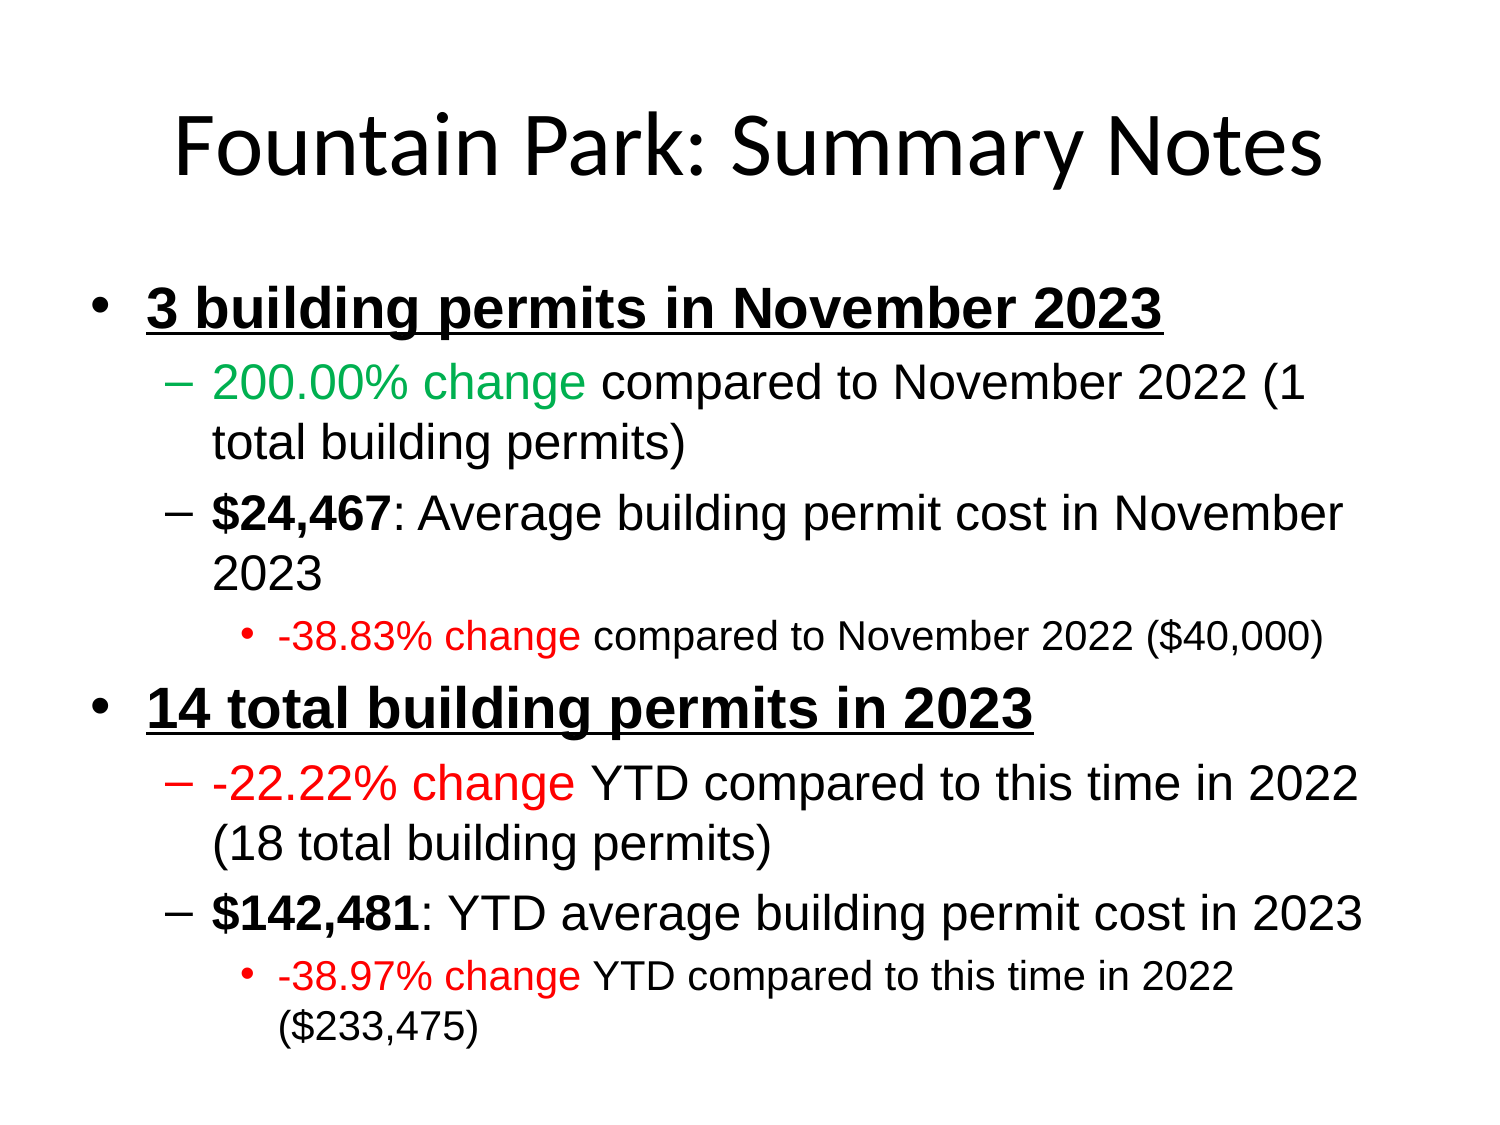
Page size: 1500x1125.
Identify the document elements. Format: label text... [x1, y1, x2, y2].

list 3 building permits in November 2023 200.00% change compared to November 2022 (1 total building permits) $24,467: Average building permit cost in November 2023 -38.83% change compared to November 2022 ($40,000) 14 total building permits in 2023 -22.22% change YTD compared to this time in 2022 (18 total building permits) $142,481: YTD average building permit cost in 2023 -38.97% change YTD compared to this time in 2022 ($233,475) [75, 262, 1425, 1005]
title Fountain Park: Summary Notes [75, 45, 1425, 233]
